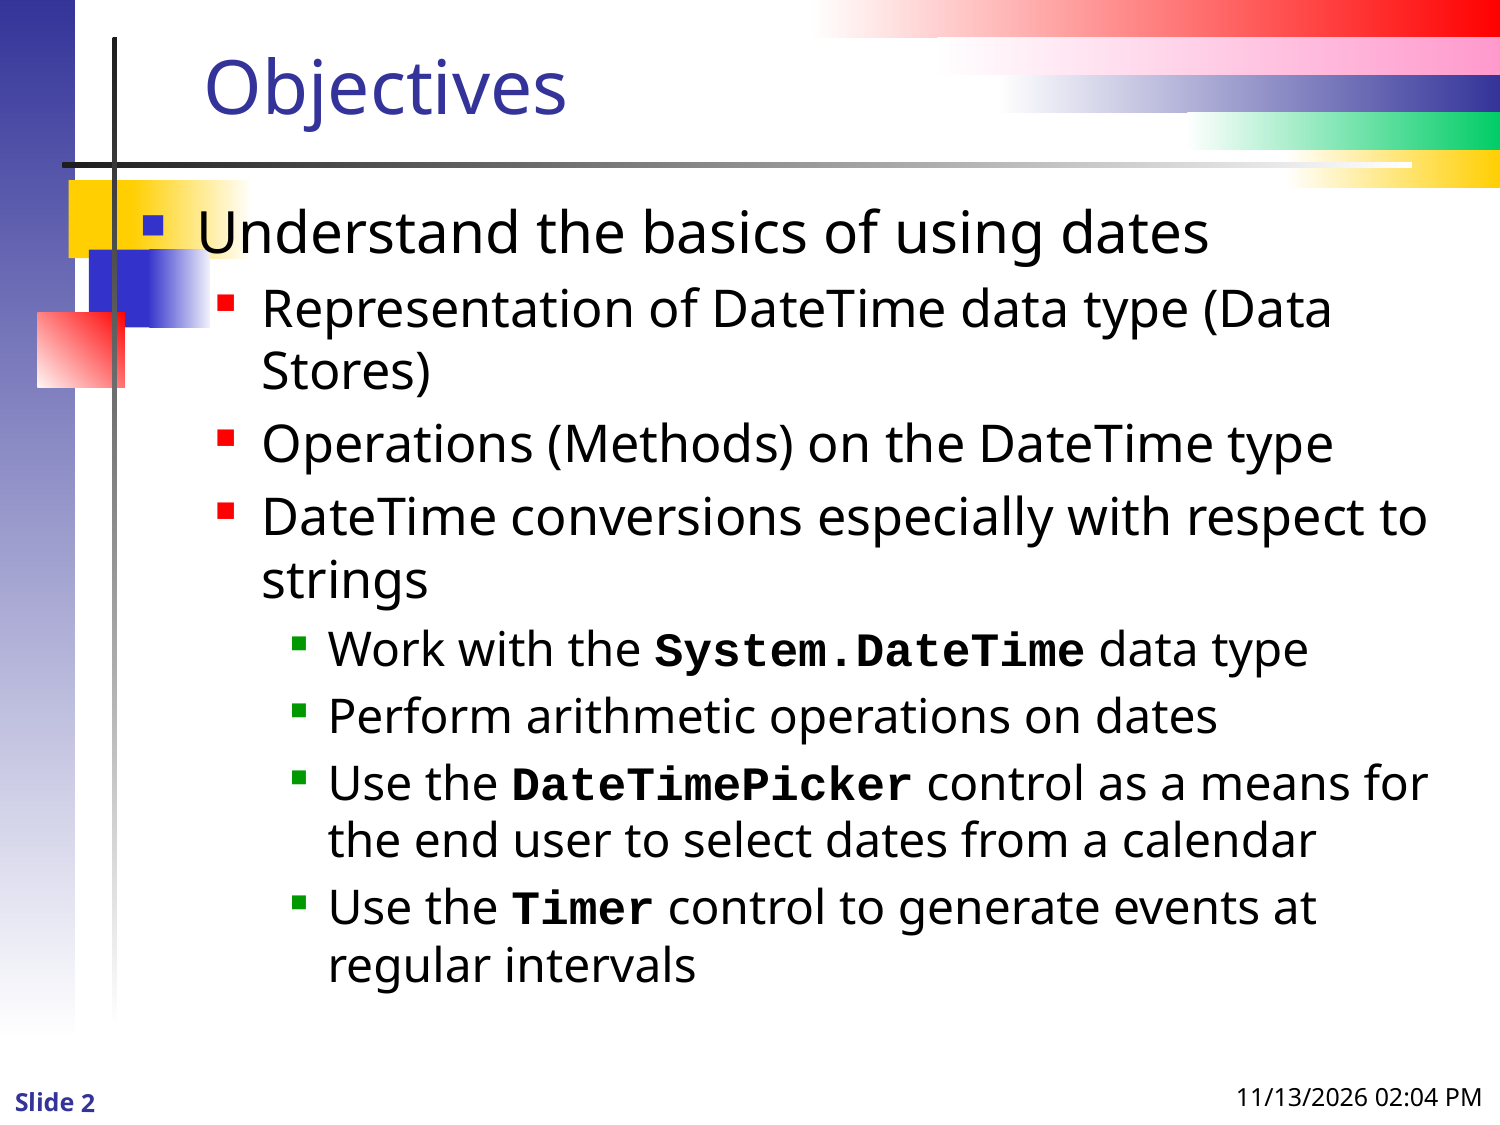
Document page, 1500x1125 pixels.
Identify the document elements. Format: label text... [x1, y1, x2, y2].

list Understand the basics of using dates Representation of DateTime data type (Data Stores) Operations (Methods) on the DateTime type DateTime conversions especially with respect to strings Work with the System.DateTime data type Perform arithmetic operations on dates Use the DateTimePicker control as a means for the end user to select dates from a calendar Use the Timer control to generate events at regular intervals [124, 187, 1500, 1007]
text_box 8/8/2013 1:12 PM [1221, 1074, 1498, 1124]
title Objectives [188, 37, 1468, 138]
